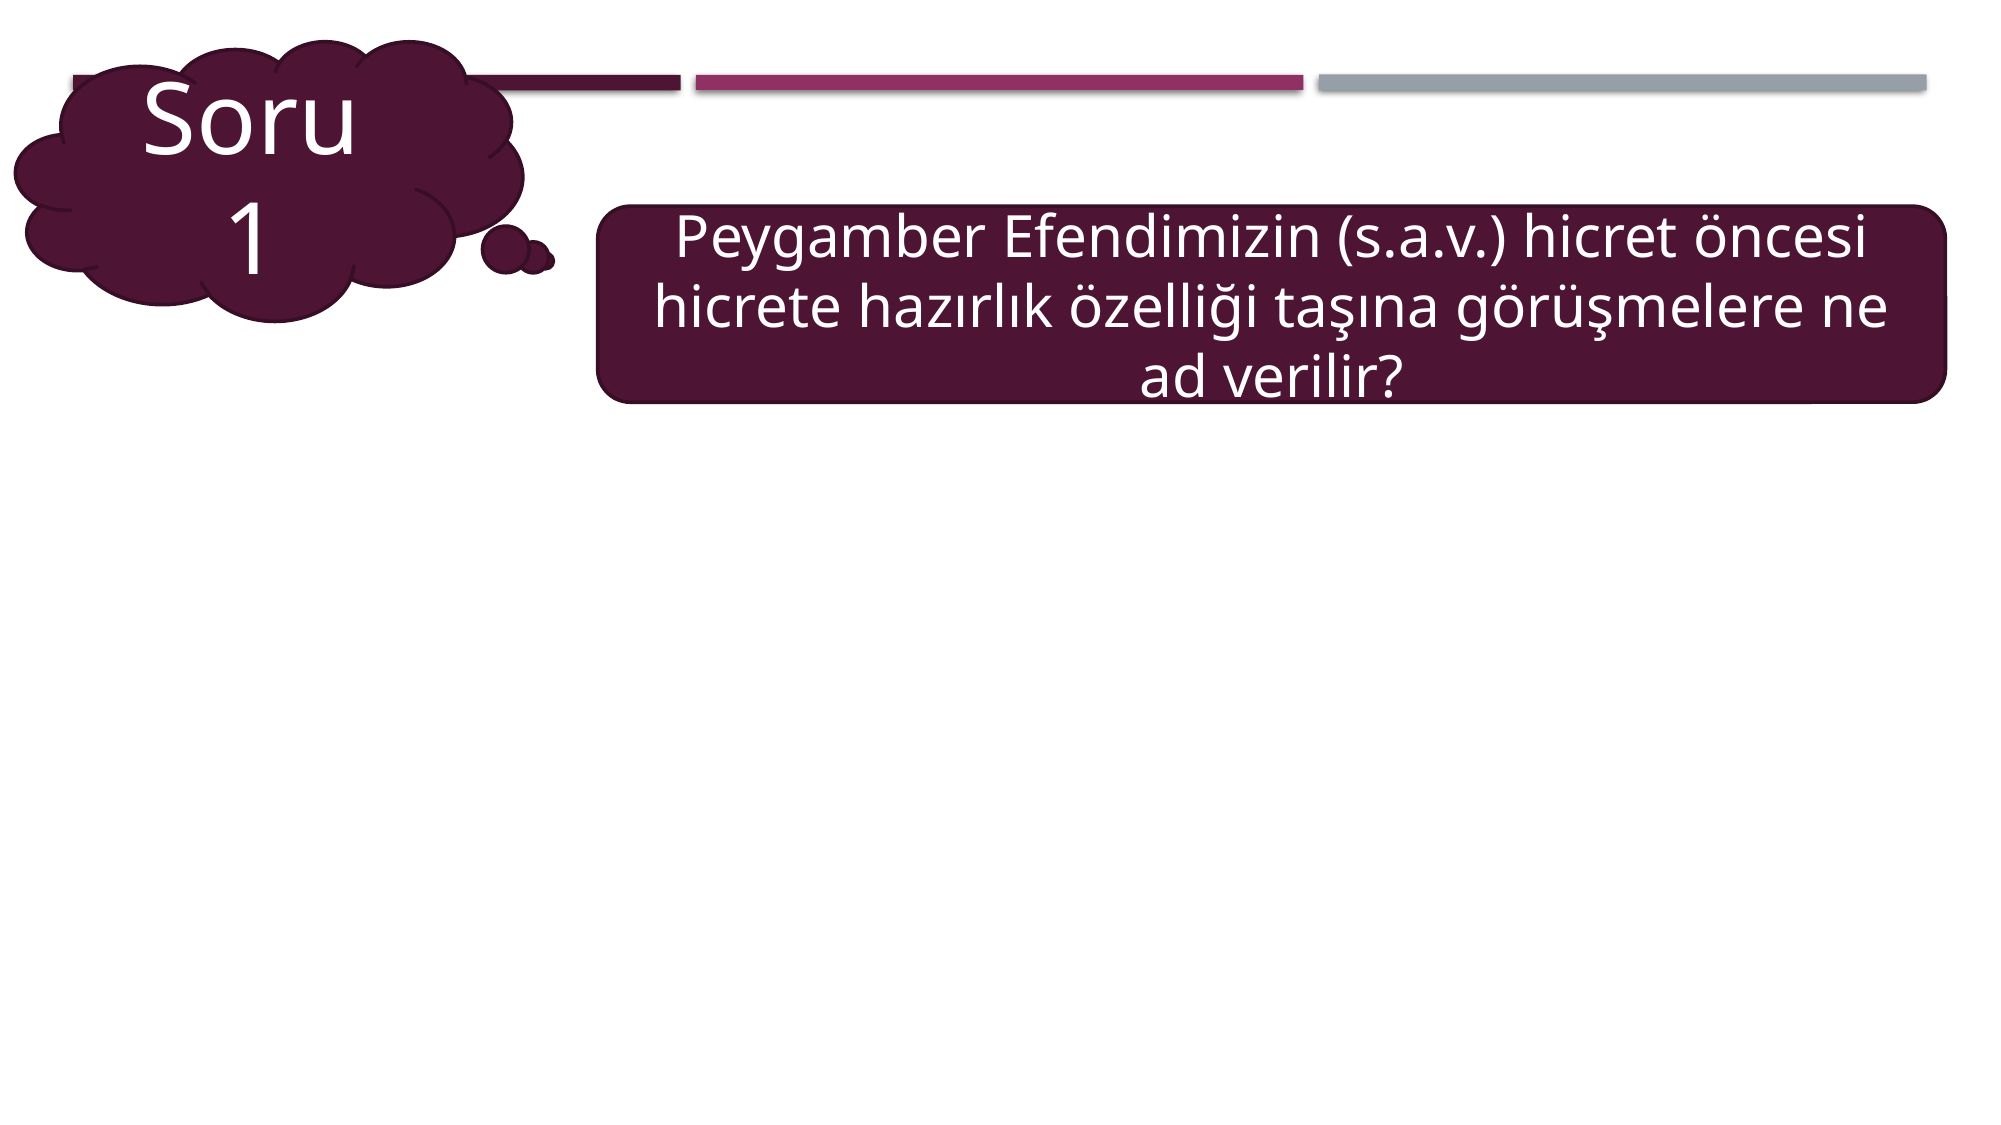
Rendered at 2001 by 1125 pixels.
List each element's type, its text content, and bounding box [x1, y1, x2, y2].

text_box Peygamber Efendimizin (s.a.v.) hicret öncesi hicrete hazırlık özelliği taşına görüşmelere ne ad verilir? [595, 204, 1948, 405]
text_box Soru 1 [13, 39, 556, 324]
